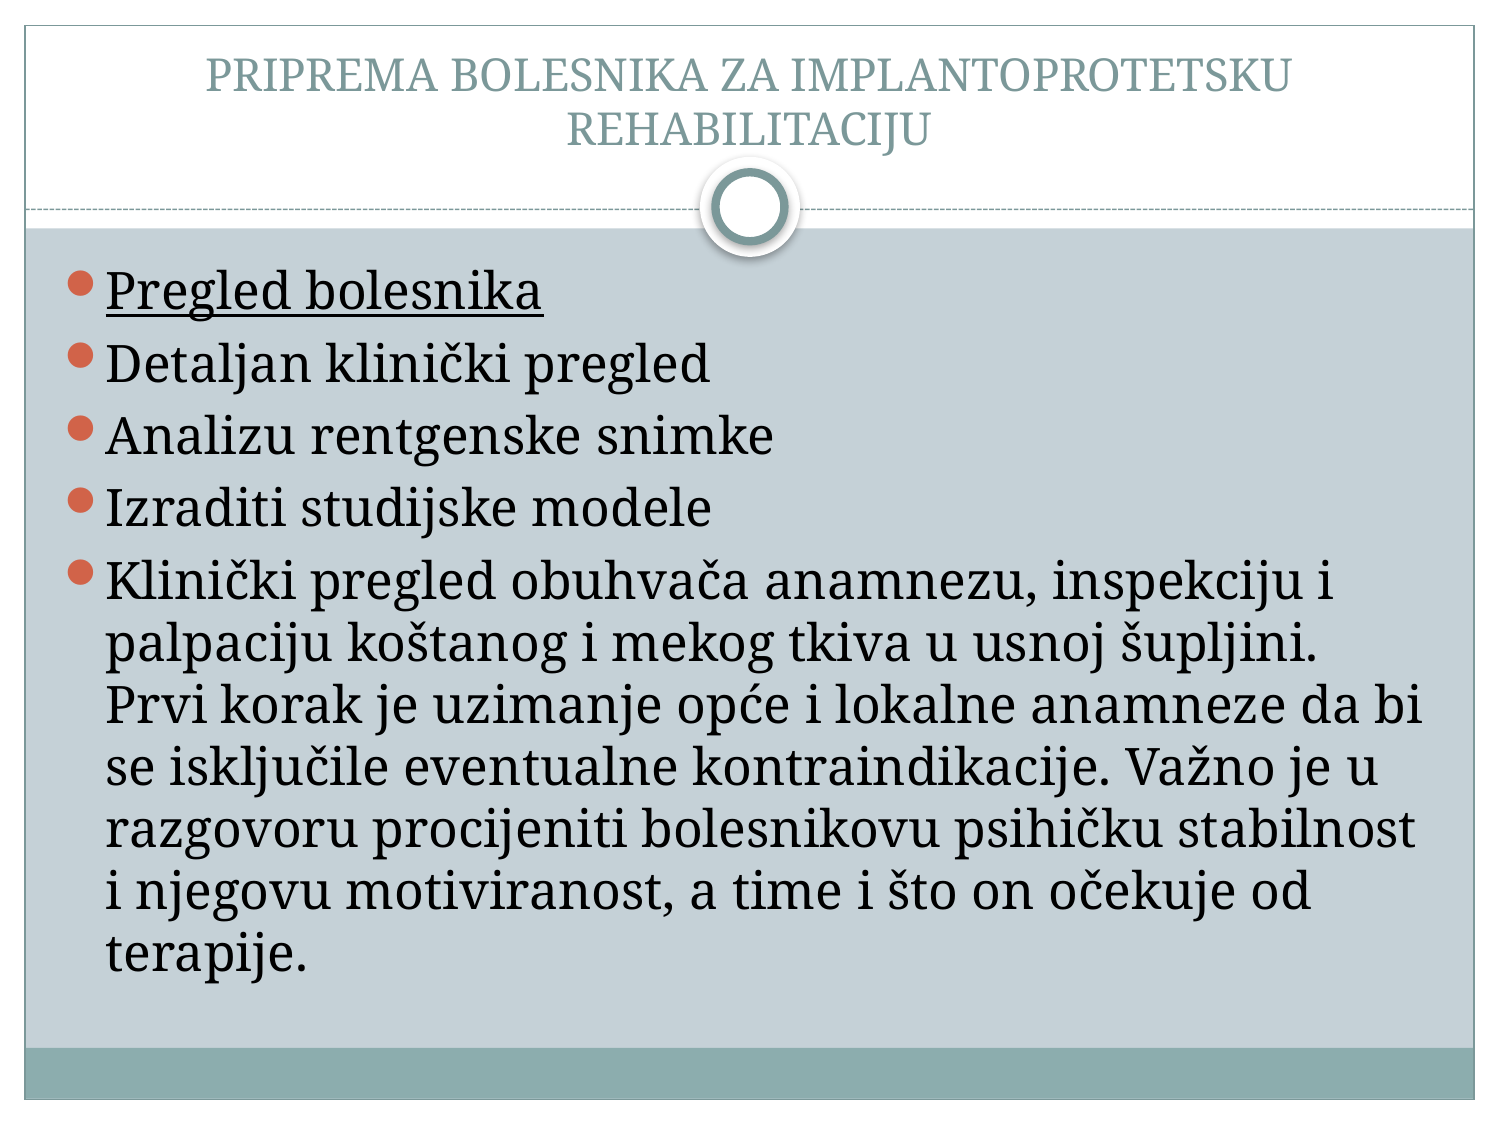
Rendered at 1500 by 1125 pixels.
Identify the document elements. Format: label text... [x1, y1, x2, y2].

list Pregled bolesnika Detaljan klinički pregled Analizu rentgenske snimke Izraditi studijske modele Klinički pregled obuhvača anamnezu, inspekciju i palpaciju koštanog i mekog tkiva u usnoj šupljini. Prvi korak je uzimanje opće i lokalne anamneze da bi se isključile eventualne kontraindikacije. Važno je u razgovoru procijeniti bolesnikovu psihičku stabilnost i njegovu motiviranost, a time i što on očekuje od terapije. [49, 250, 1445, 1001]
title PRIPREMA BOLESNIKA ZA IMPLANTOPROTETSKU REHABILITACIJU [49, 37, 1450, 162]
